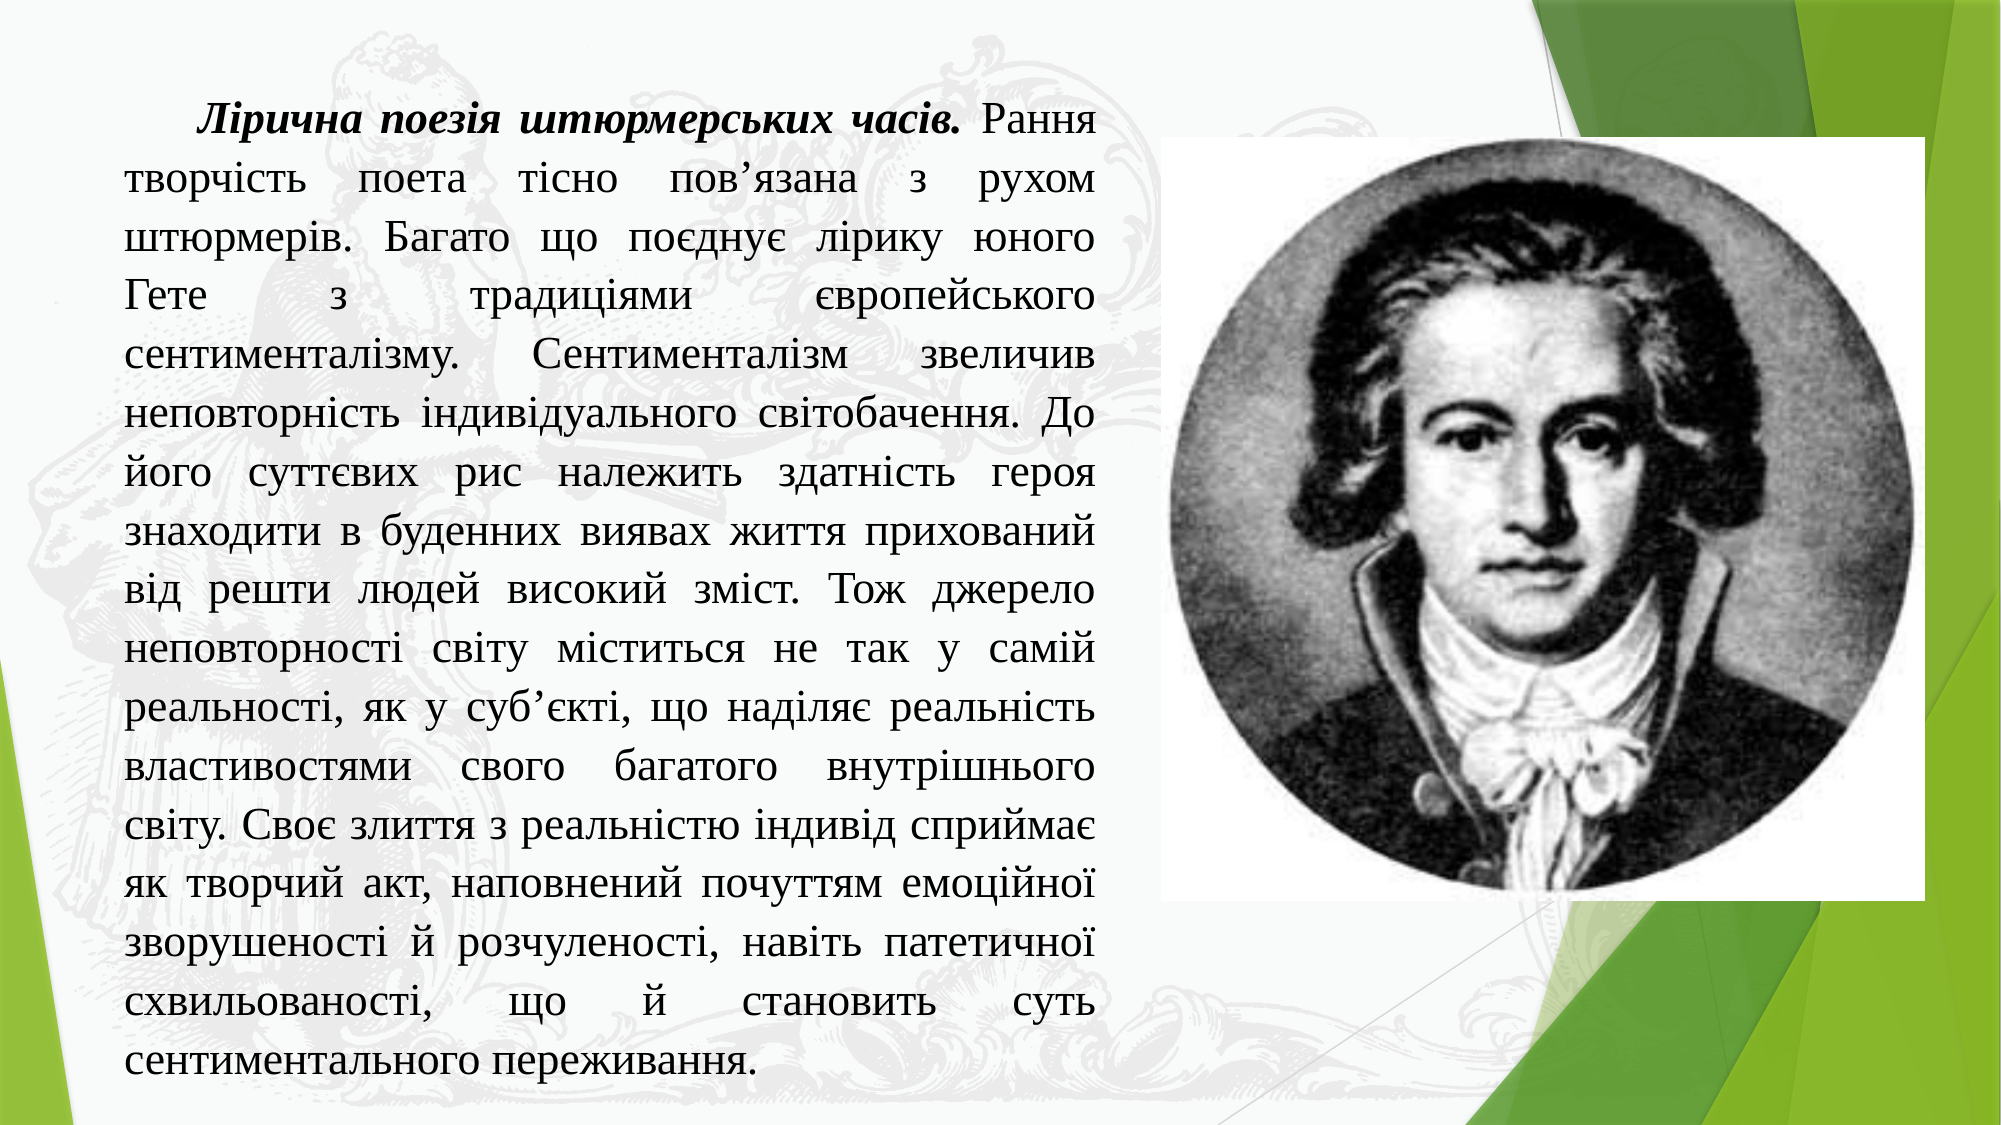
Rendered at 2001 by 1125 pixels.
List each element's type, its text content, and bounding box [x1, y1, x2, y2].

text_box Лірична поезія штюрмерських часів. Рання творчість поета тісно пов’язана з рухом штюрмерів. Багато що поєднує лірику юного Гете з традиціями європейського сентименталізму. Сентименталізм звеличив неповторність індивідуального світобачення. До його суттєвих рис належить здатність героя знаходити в буденних виявах життя прихований від решти людей високий зміст. Тож джерело неповторності світу міститься не так у самій реальності, як у суб’єкті, що наділяє реальність властивостями свого багатого внутрішнього світу. Своє злиття з реальністю індивід сприймає як творчий акт, наповнений почуттям емоційної зворушеності й розчуленості, навіть патетичної схвильованості, що й становить суть сентиментального переживання. [109, 76, 1112, 1091]
picture [1161, 137, 1925, 901]
